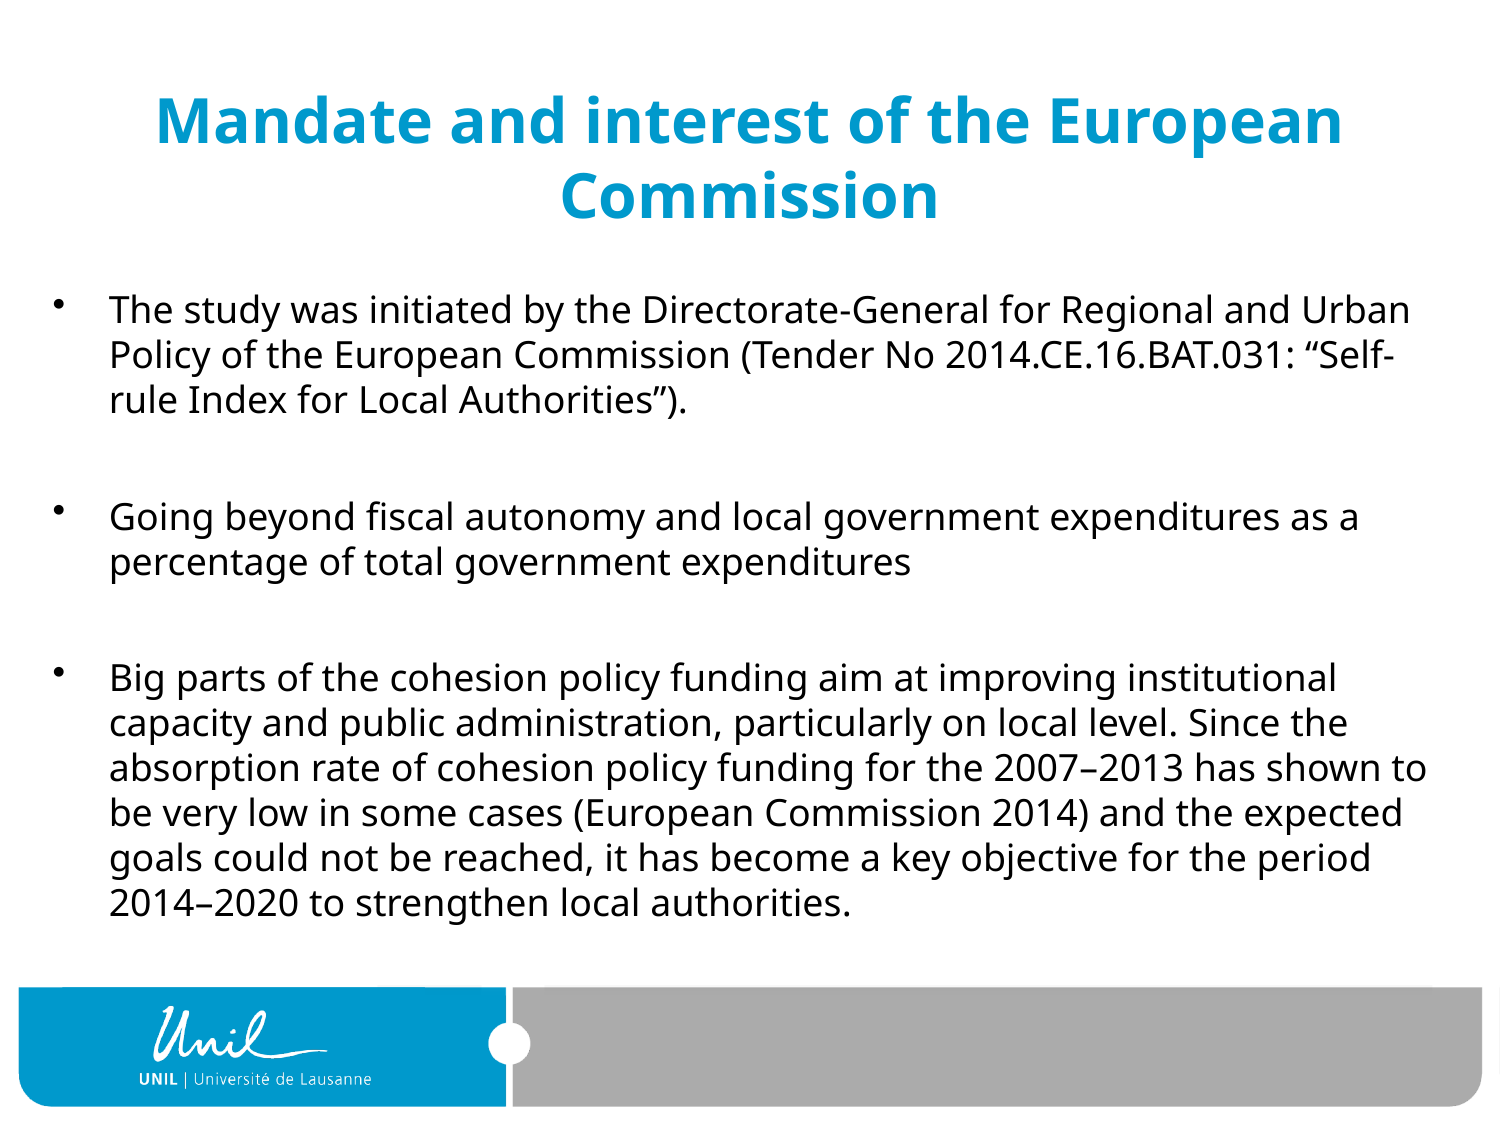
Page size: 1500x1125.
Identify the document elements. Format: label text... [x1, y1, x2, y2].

picture [157, 1074, 161, 1084]
picture [171, 1074, 176, 1084]
picture [0, 985, 1500, 1125]
picture [154, 1007, 309, 1061]
list The study was initiated by the Directorate-General for Regional and Urban Policy of the European Commission (Tender No 2014.CE.16.BAT.031: “Self-rule Index for Local Authorities”). Going beyond fiscal autonomy and local government expenditures as a percentage of total government expenditures Big parts of the cohesion policy funding aim at improving institutional capacity and public administration, particularly on local level. Since the absorption rate of cohesion policy funding for the 2007–2013 has shown to be very low in some cases (European Commission 2014) and the expected goals could not be reached, it has become a key objective for the period 2014–2020 to strengthen local authorities. [37, 278, 1463, 992]
title Mandate and interest of the European Commission [37, 75, 1463, 238]
